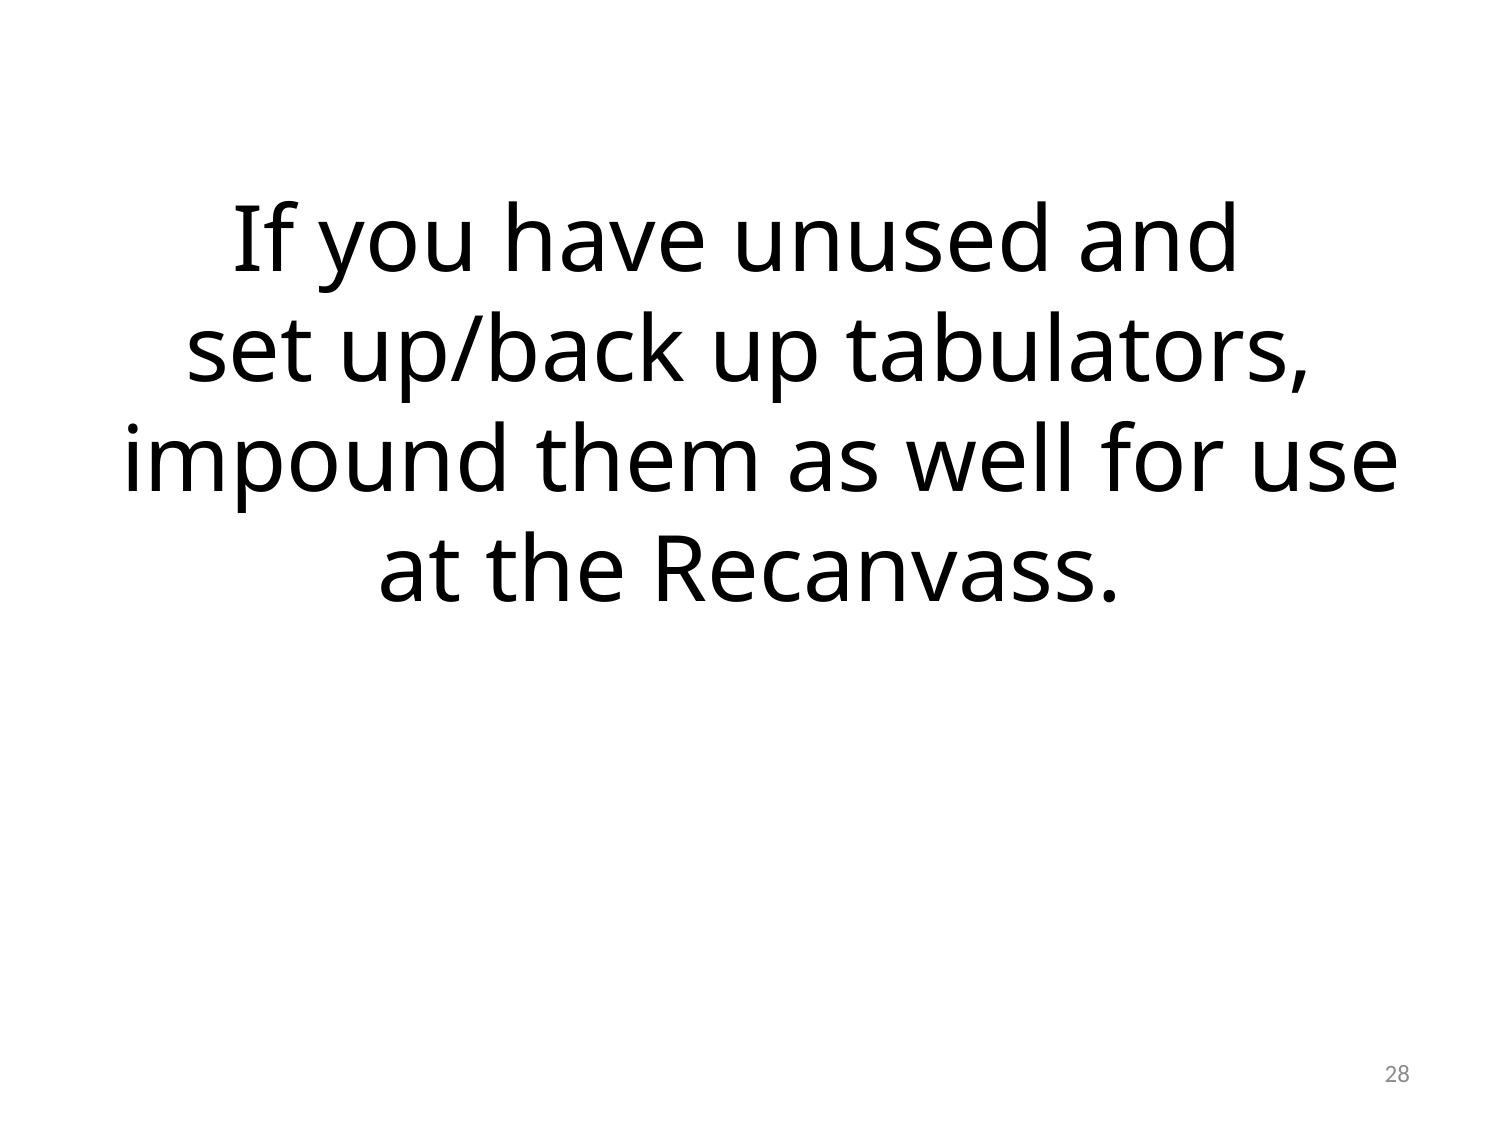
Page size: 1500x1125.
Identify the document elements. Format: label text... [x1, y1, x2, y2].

slide_number 28 [1074, 1042, 1425, 1103]
text_box If you have unused and set up/back up tabulators, impound them as well for use at the Recanvass. [74, 62, 1425, 847]
